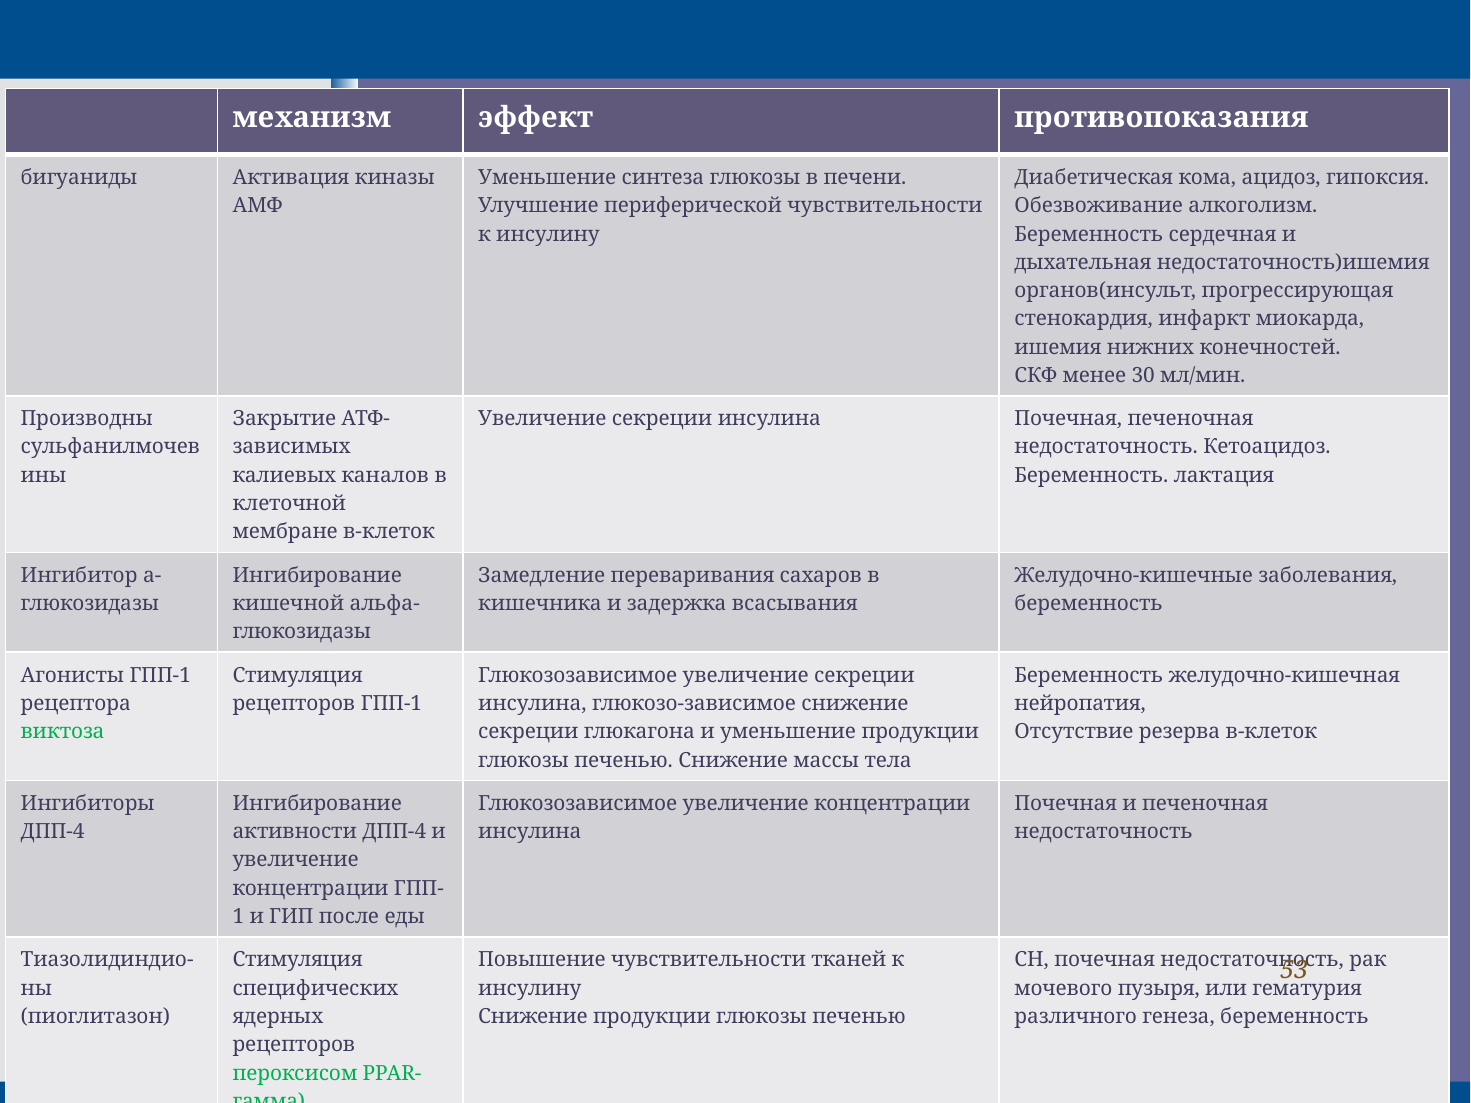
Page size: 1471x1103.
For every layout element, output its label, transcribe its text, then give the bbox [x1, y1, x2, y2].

table_cell Повышение чувствительности тканей к инсулину Снижение продукции глюкозы печенью [464, 938, 998, 1103]
table_cell Замедление переваривания сахаров в кишечника и задержка всасывания [464, 553, 998, 651]
table_cell Глюкозозависимое увеличение секреции инсулина, глюкозо-зависимое снижение секреции глюкагона и уменьшение продукции глюкозы печенью. Снижение массы тела [464, 653, 998, 780]
table_cell Ингибирование активности ДПП-4 и увеличение концентрации ГПП-1 и ГИП после еды [218, 781, 462, 936]
table_cell Активация киназы АМФ [218, 157, 462, 395]
table_cell Уменьшение синтеза глюкозы в печени. Улучшение периферической чувствительности к инсулину [464, 157, 998, 395]
table_header [6, 89, 217, 152]
table_cell Ингибиторы ДПП-4 [6, 781, 217, 936]
table_cell Закрытие АТФ-зависимых калиевых каналов в клеточной мембране в-клеток [218, 397, 462, 552]
table_header противопоказания [1000, 89, 1448, 152]
table_cell Диабетическая кома, ацидоз, гипоксия. Обезвоживание алкоголизм. Беременность сердечная и дыхательная недостаточность)ишемия органов(инсульт, прогрессирующая стенокардия, инфаркт миокарда, ишемия нижних конечностей. СКФ менее 30 мл/мин. [1000, 157, 1448, 395]
table_cell Тиазолидиндио-ны (пиоглитазон) [6, 938, 217, 1103]
slide_number 53 [1041, 946, 1324, 1008]
table_header эффект [464, 89, 998, 152]
table_cell Ингибитор а-глюкозидазы [6, 553, 217, 651]
table_header механизм [218, 89, 462, 152]
table_cell Стимуляция рецепторов ГПП-1 [218, 653, 462, 780]
table_cell бигуаниды [6, 157, 217, 395]
table_cell Производны сульфанилмочевины [6, 397, 217, 552]
table_cell Глюкозозависимое увеличение концентрации инсулина [464, 781, 998, 936]
table_cell Желудочно-кишечные заболевания, беременность [1000, 553, 1448, 651]
table_cell СН, почечная недостаточность, рак мочевого пузыря, или гематурия различного генеза, беременность [1000, 938, 1448, 1103]
table_cell Агонисты ГПП-1 рецептора виктоза [6, 653, 217, 780]
table_cell Беременность желудочно-кишечная нейропатия, Отсутствие резерва в-клеток [1000, 653, 1448, 780]
table_cell Стимуляция специфических ядерных рецепторов пероксисом PPAR-гамма) [218, 938, 462, 1103]
table_cell Ингибирование кишечной альфа-глюкозидазы [218, 553, 462, 651]
table_cell Почечная, печеночная недостаточность. Кетоацидоз. Беременность. лактация [1000, 397, 1448, 552]
table_cell Увеличение секреции инсулина [464, 397, 998, 552]
table_cell Почечная и печеночная недостаточность [1000, 781, 1448, 936]
